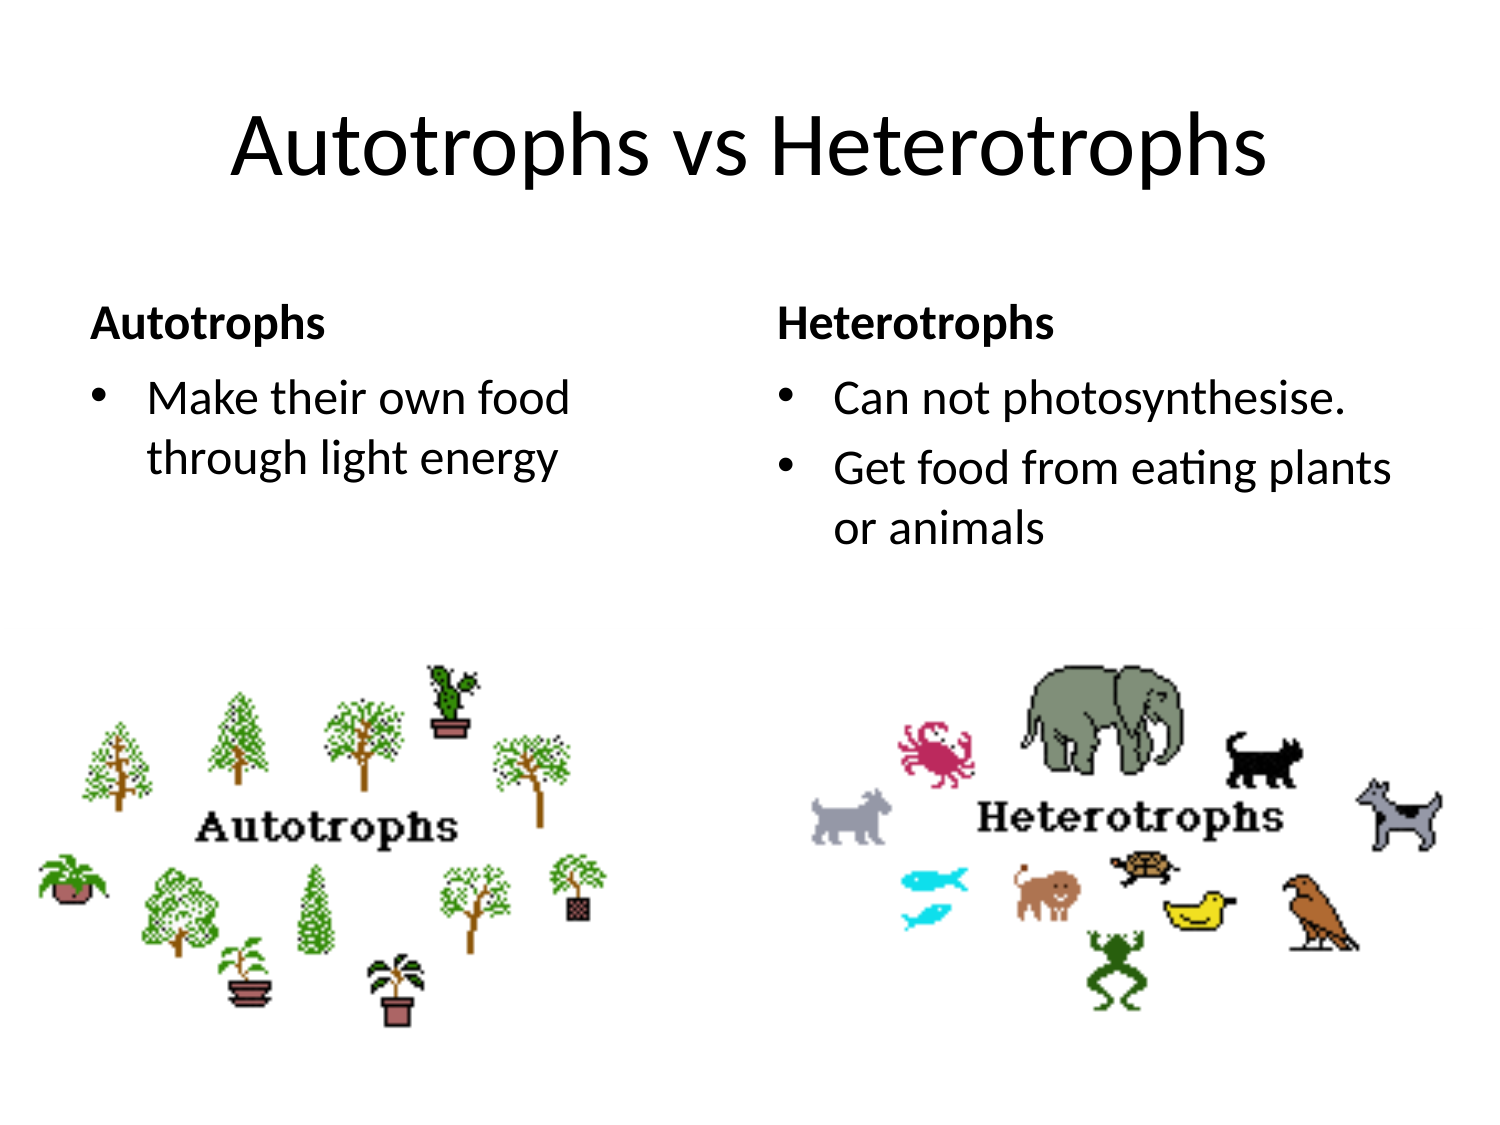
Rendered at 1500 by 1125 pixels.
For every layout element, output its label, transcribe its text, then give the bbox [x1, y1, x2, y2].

picture [4, 627, 1483, 1069]
list Heterotrophs [761, 251, 1425, 356]
title Autotrophs vs Heterotrophs [75, 45, 1425, 233]
list Make their own food through light energy [75, 356, 738, 625]
list Autotrophs [75, 251, 738, 356]
list Can not photosynthesise. Get food from eating plants or animals [761, 356, 1425, 625]
